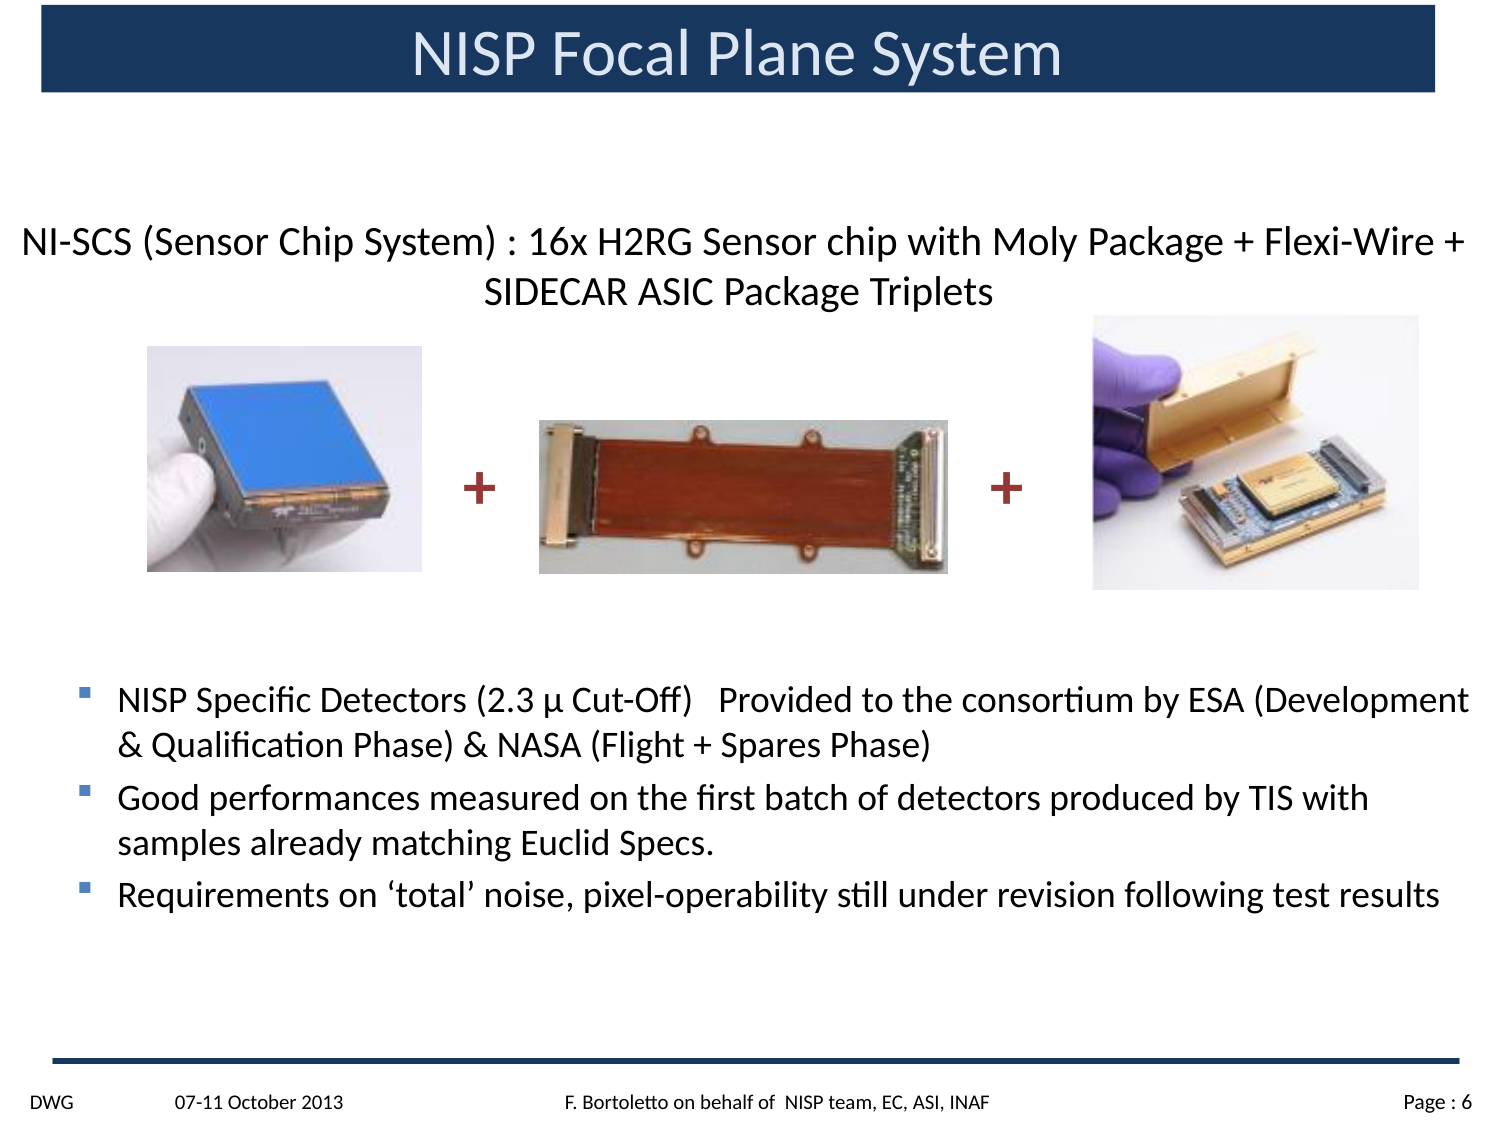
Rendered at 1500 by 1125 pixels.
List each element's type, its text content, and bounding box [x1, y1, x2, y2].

text_box NI-SCS (Sensor Chip System) : 16x H2RG Sensor chip with Moly Package + Flexi-Wire + SIDECAR ASIC Package Triplets + + NISP Specific Detectors (2.3 µ Cut-Off) Provided to the consortium by ESA (Development & Qualification Phase) & NASA (Flight + Spares Phase) Good performances measured on the first batch of detectors produced by TIS with samples already matching Euclid Specs. Requirements on ‘total’ noise, pixel-operability still under revision following test results [0, 208, 1488, 728]
text_box NISP Focal Plane System [41, 4, 1436, 93]
picture [539, 420, 948, 574]
picture [1092, 314, 1419, 590]
picture [147, 345, 422, 572]
text_box DWG 07-11 October 2013 F. Bortoletto on behalf of NISP team, EC, ASI, INAF Page : 6 [24, 1061, 1488, 1114]
picture [52, 1058, 1460, 1064]
